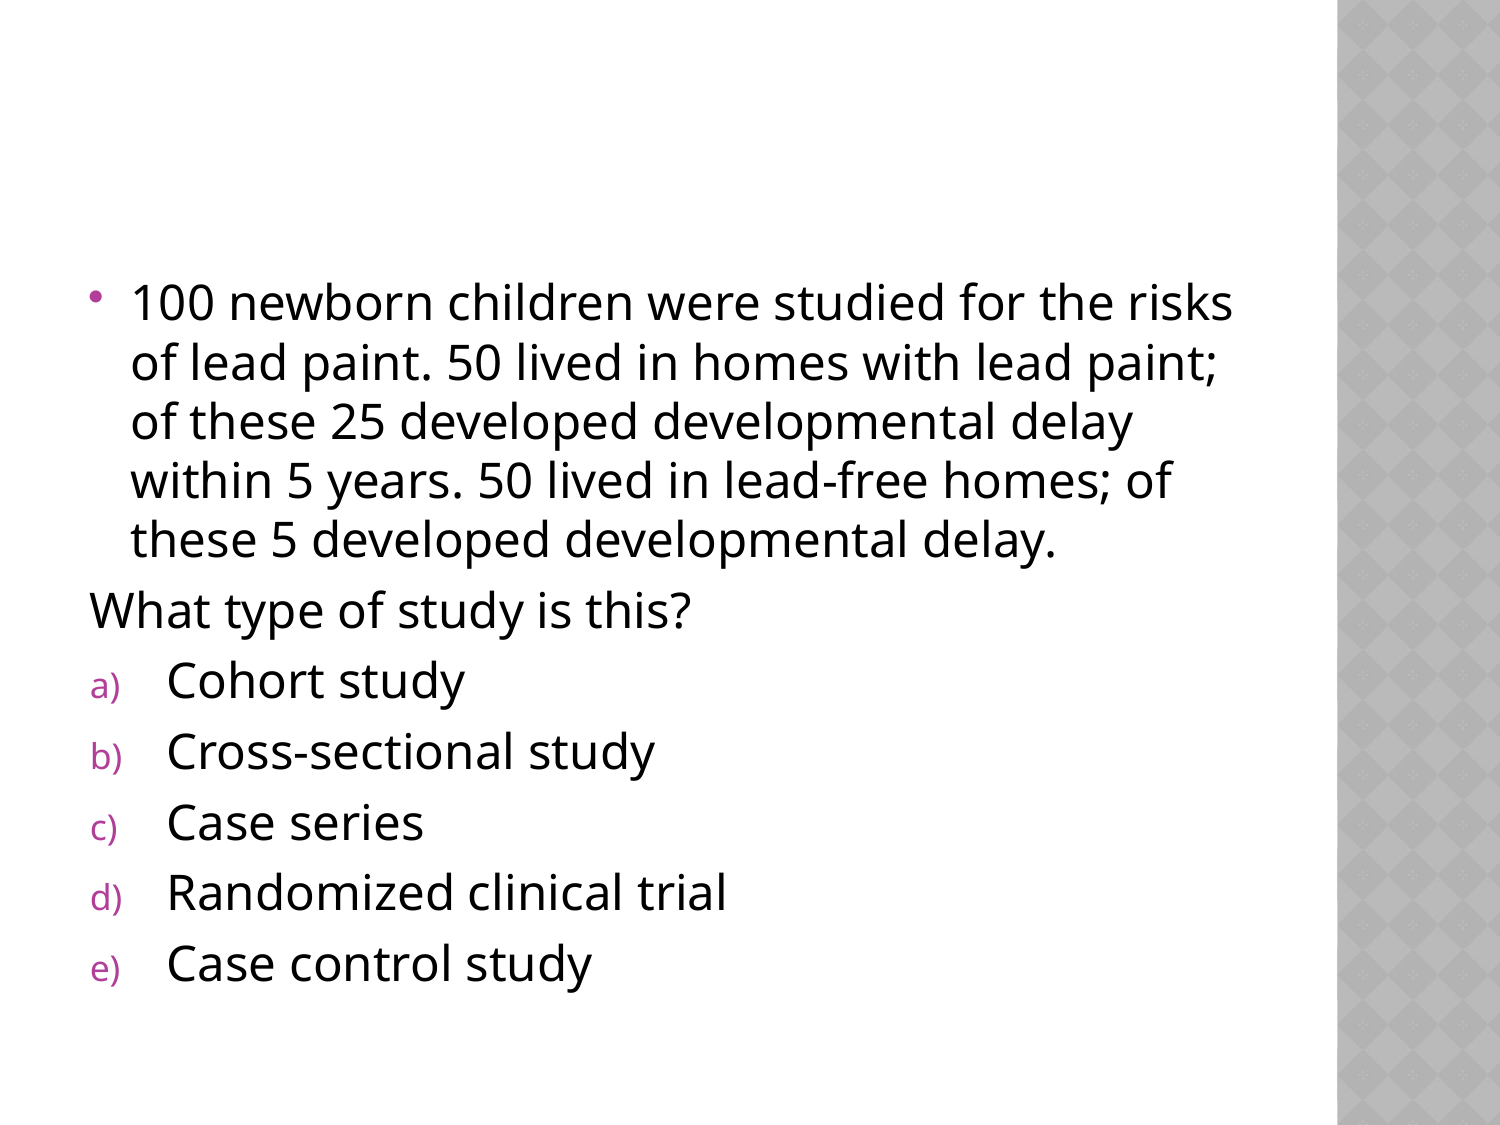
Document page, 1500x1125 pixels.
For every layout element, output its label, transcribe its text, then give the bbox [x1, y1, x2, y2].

list 100 newborn children were studied for the risks of lead paint. 50 lived in homes with lead paint; of these 25 developed developmental delay within 5 years. 50 lived in lead-free homes; of these 5 developed developmental delay. What type of study is this? Cohort study Cross-sectional study Case series Randomized clinical trial Case control study [75, 264, 1263, 1059]
